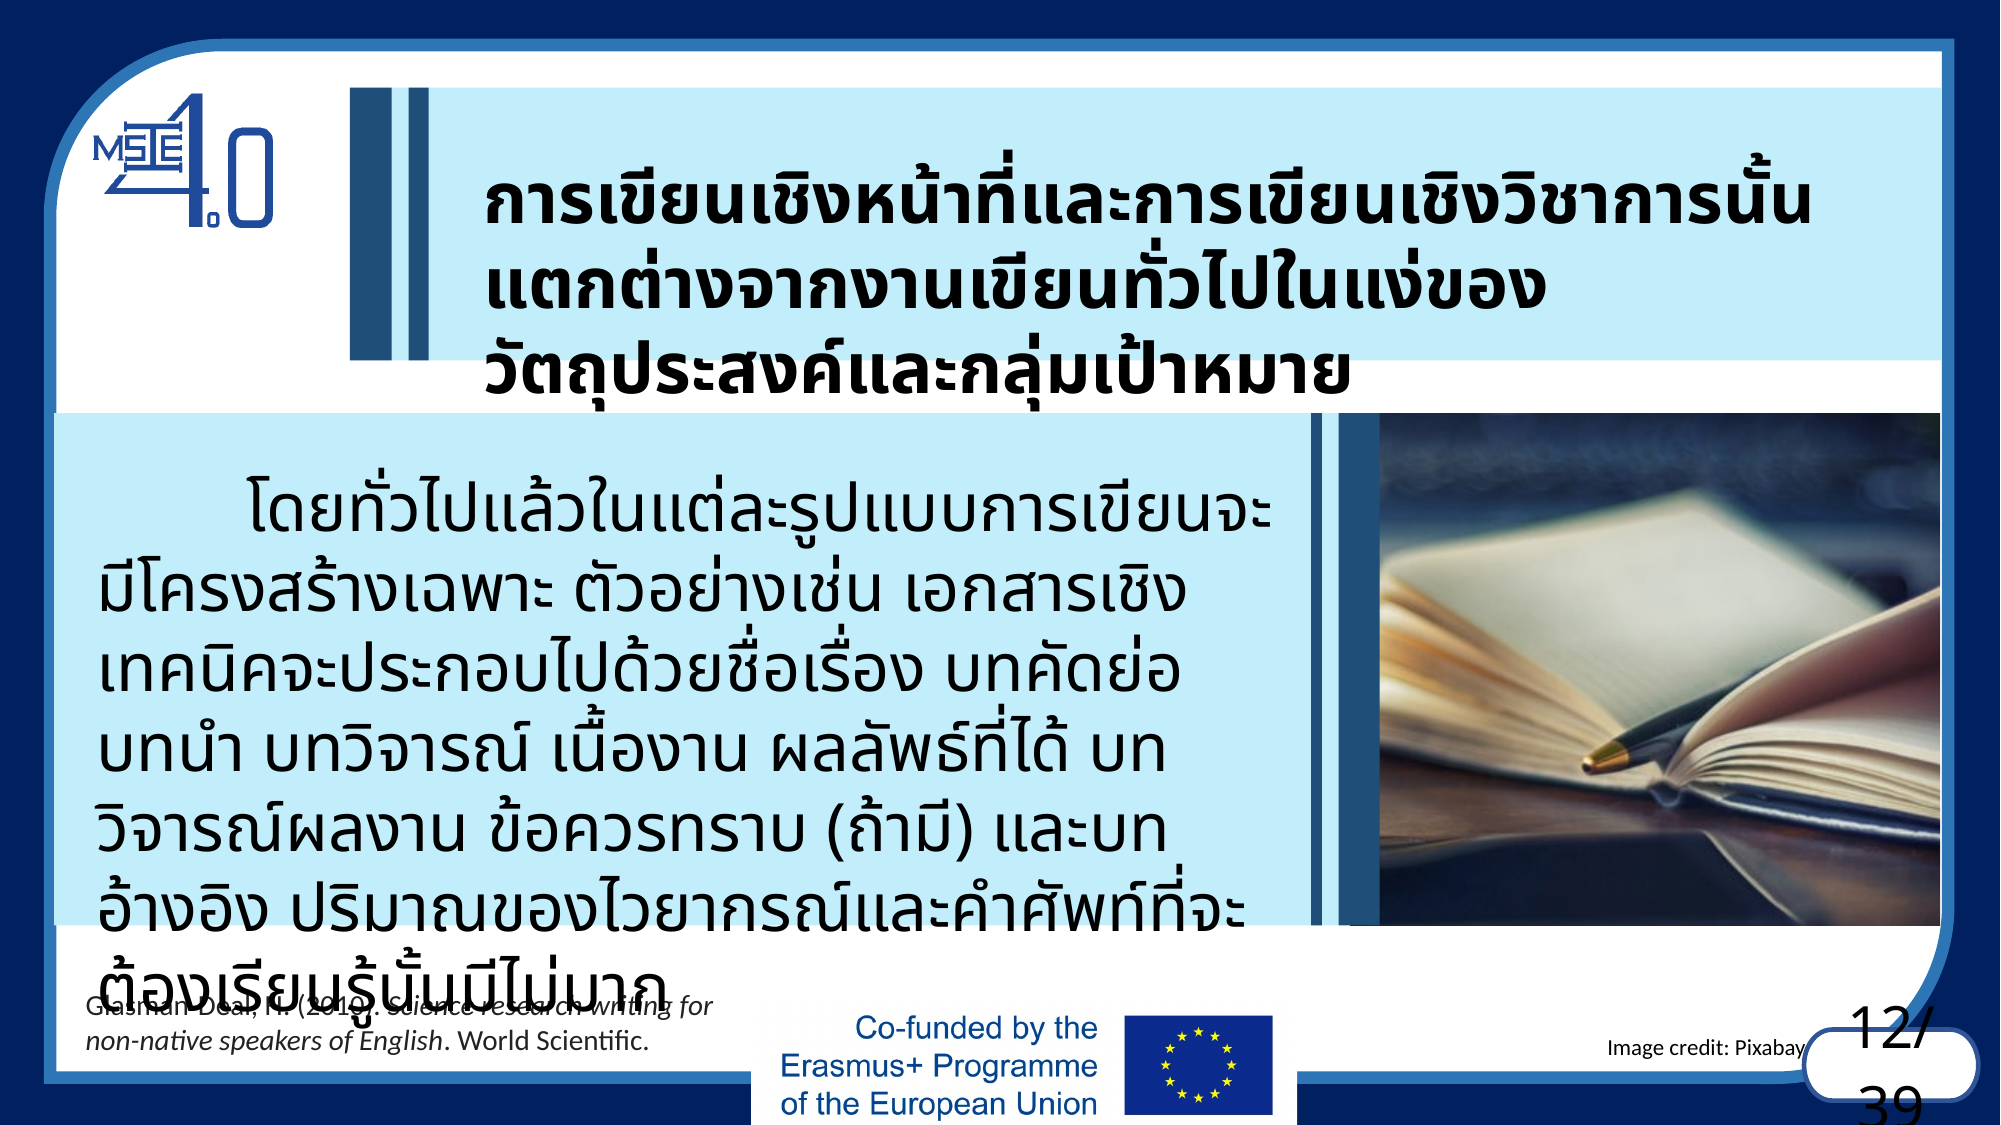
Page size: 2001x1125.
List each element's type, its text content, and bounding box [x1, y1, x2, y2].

text_box Image credit: Pixabay [1360, 1025, 1821, 1068]
text_box Glasman-Deal, H. (2010). Science research writing for non-native speakers of English. World Scientific. [70, 979, 1071, 1064]
picture [751, 1003, 1298, 1125]
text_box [54, 87, 1942, 926]
text_box 12/39 [1802, 1028, 1980, 1102]
